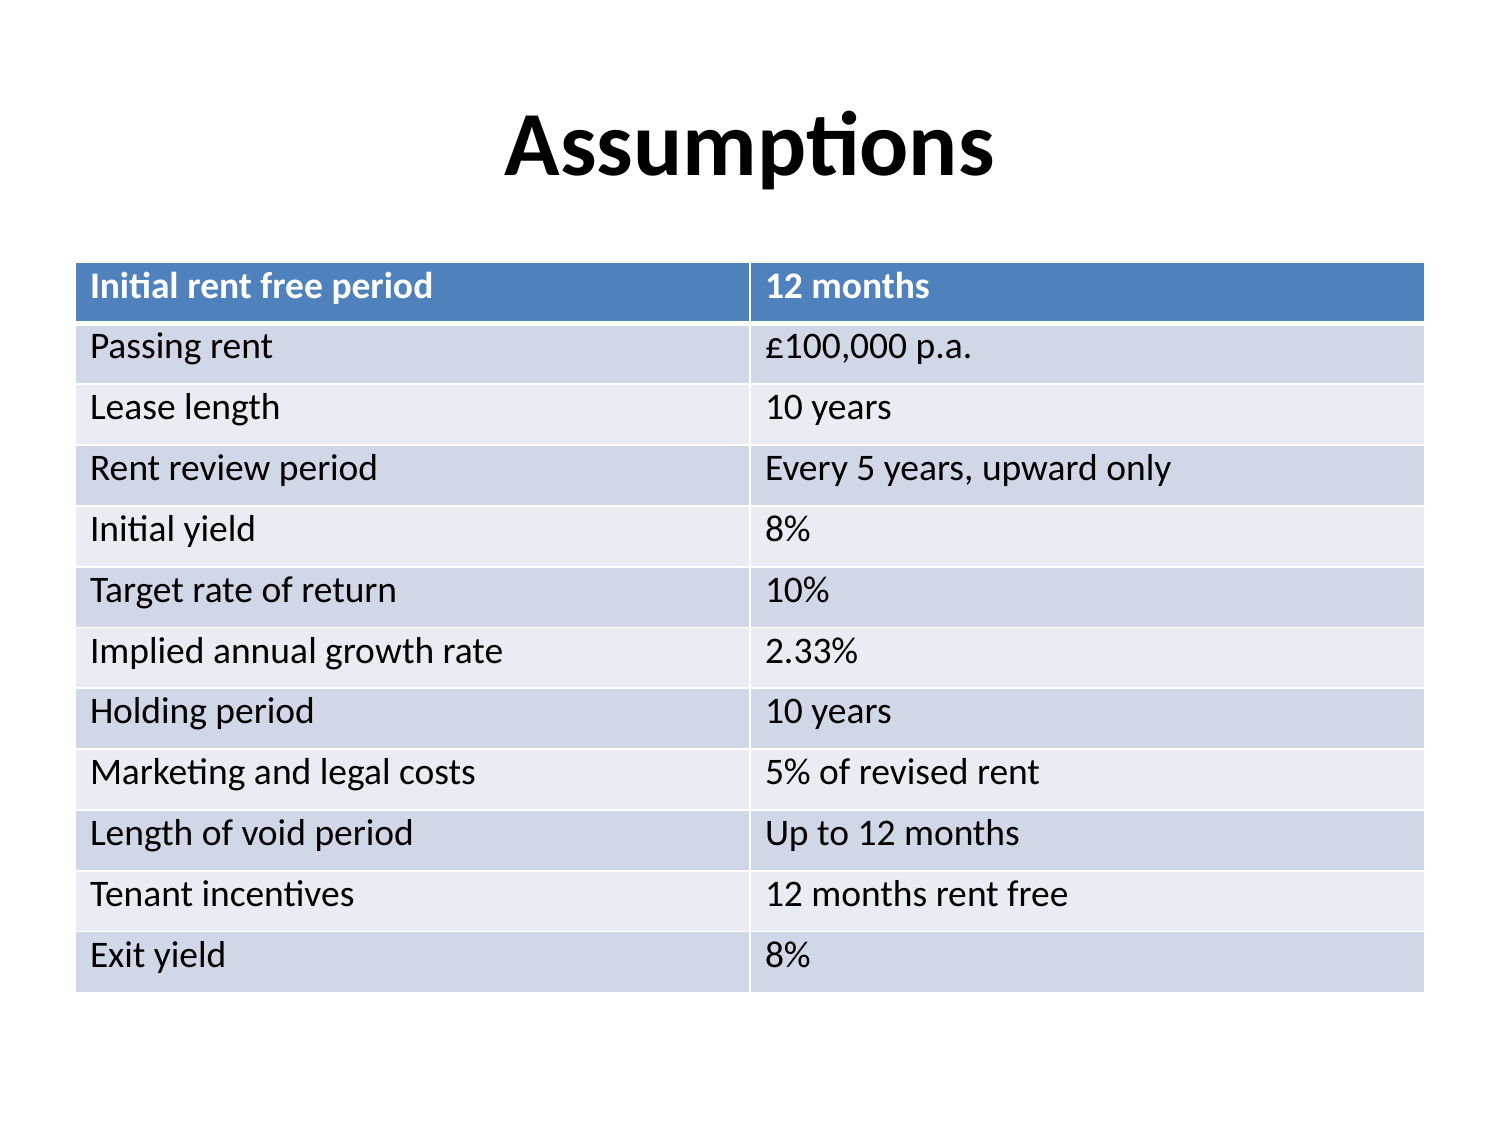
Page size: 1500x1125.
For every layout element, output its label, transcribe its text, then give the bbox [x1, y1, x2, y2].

table_cell 10% [751, 568, 1424, 627]
table_cell Initial yield [76, 507, 749, 566]
table_cell Lease length [76, 385, 749, 444]
table_header 12 months [751, 263, 1424, 321]
table_cell Implied annual growth rate [76, 628, 749, 687]
table_cell 8% [751, 932, 1424, 992]
table_cell Every 5 years, upward only [751, 446, 1424, 505]
table_cell Tenant incentives [76, 872, 749, 931]
table_cell Marketing and legal costs [76, 750, 749, 809]
table_header Initial rent free period [76, 263, 749, 321]
table_cell 5% of revised rent [751, 750, 1424, 809]
table_cell 10 years [751, 385, 1424, 444]
table_cell Length of void period [76, 811, 749, 870]
table_cell 10 years [751, 689, 1424, 748]
table_cell Holding period [76, 689, 749, 748]
table_cell Up to 12 months [751, 811, 1424, 870]
table_cell 8% [751, 507, 1424, 566]
table_cell 2.33% [751, 628, 1424, 687]
table_cell Passing rent [76, 326, 749, 383]
table_cell 12 months rent free [751, 872, 1424, 931]
table_cell Target rate of return [76, 568, 749, 627]
table_cell £100,000 p.a. [751, 326, 1424, 383]
table_cell Exit yield [76, 932, 749, 992]
table_cell Rent review period [76, 446, 749, 505]
title Assumptions [74, 44, 1426, 233]
